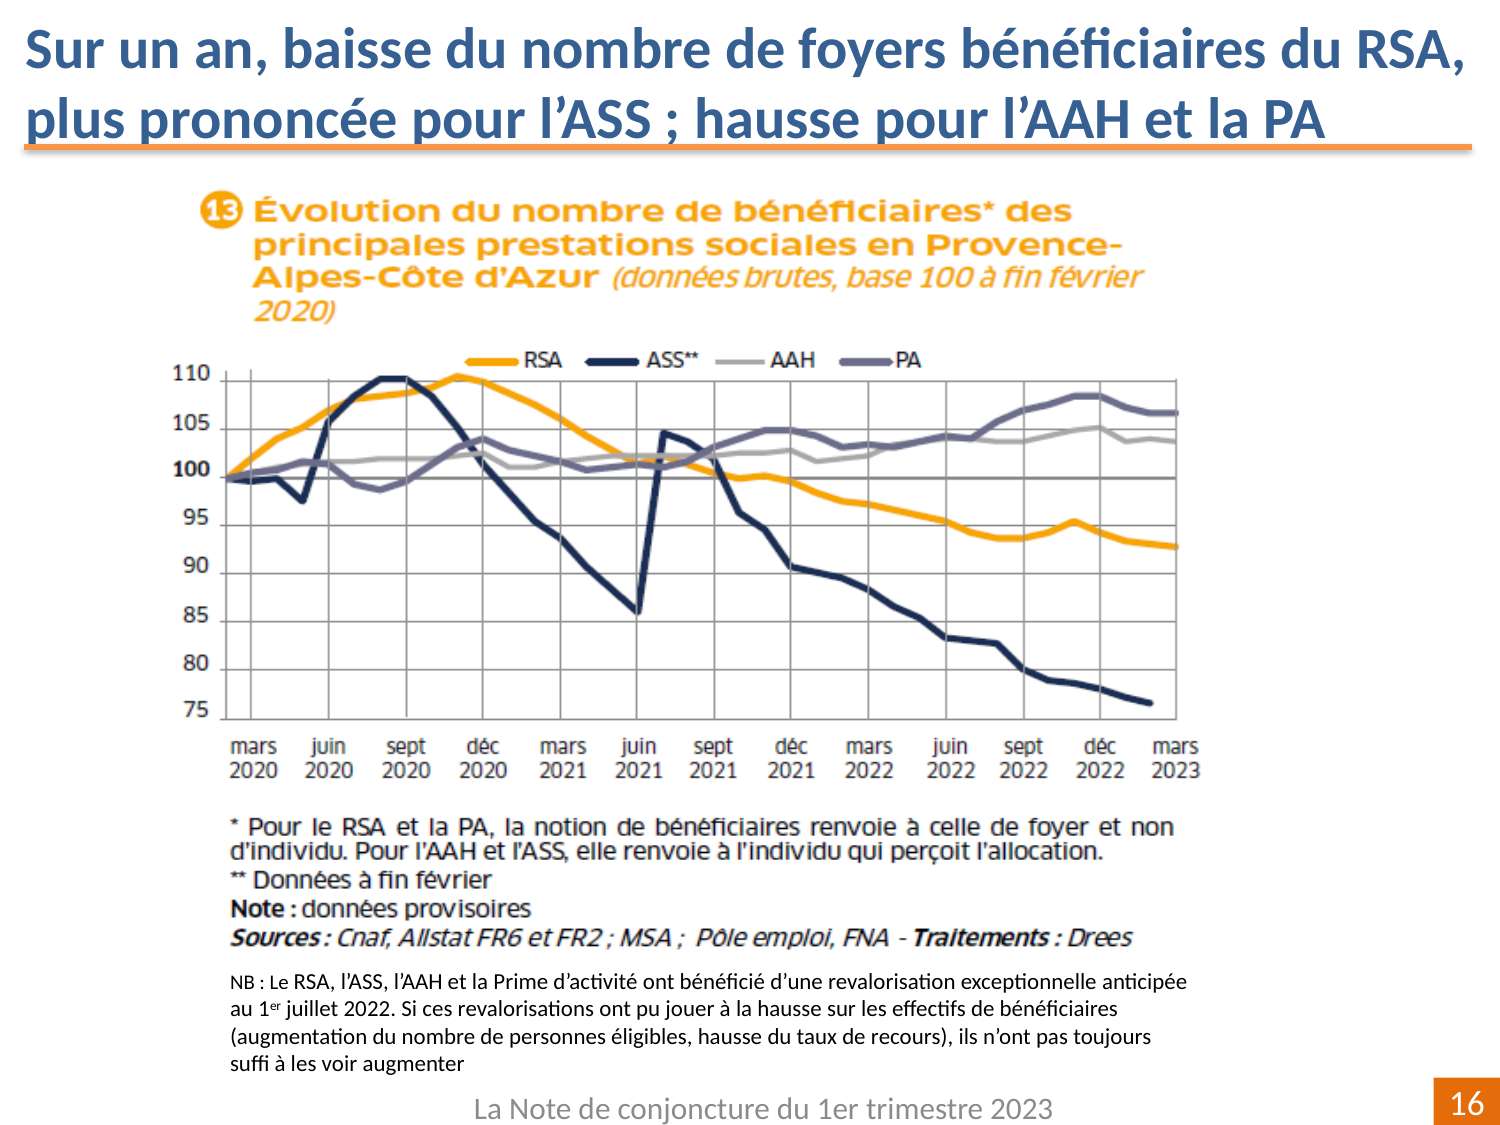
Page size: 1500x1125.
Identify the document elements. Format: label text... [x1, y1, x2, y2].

slide_number 16 [1433, 1077, 1500, 1125]
text_box NB : Le RSA, l’ASS, l’AAH et la Prime d’activité ont bénéficié d’une revalorisation exceptionnelle anticipée au 1er juillet 2022. Si ces revalorisations ont pu jouer à la hausse sur les effectifs de bénéficiaires (augmentation du nombre de personnes éligibles, hausse du taux de recours), ils n’ont pas toujours suffi à les voir augmenter [215, 976, 1211, 1107]
footer La Note de conjoncture du 1er trimestre 2023 [280, 1077, 1249, 1125]
text_box Sur un an, baisse du nombre de foyers bénéficiaires du RSA, plus prononcée pour l’ASS ; hausse pour l’AAH et la PA [10, 3, 1500, 158]
picture [169, 174, 1211, 969]
